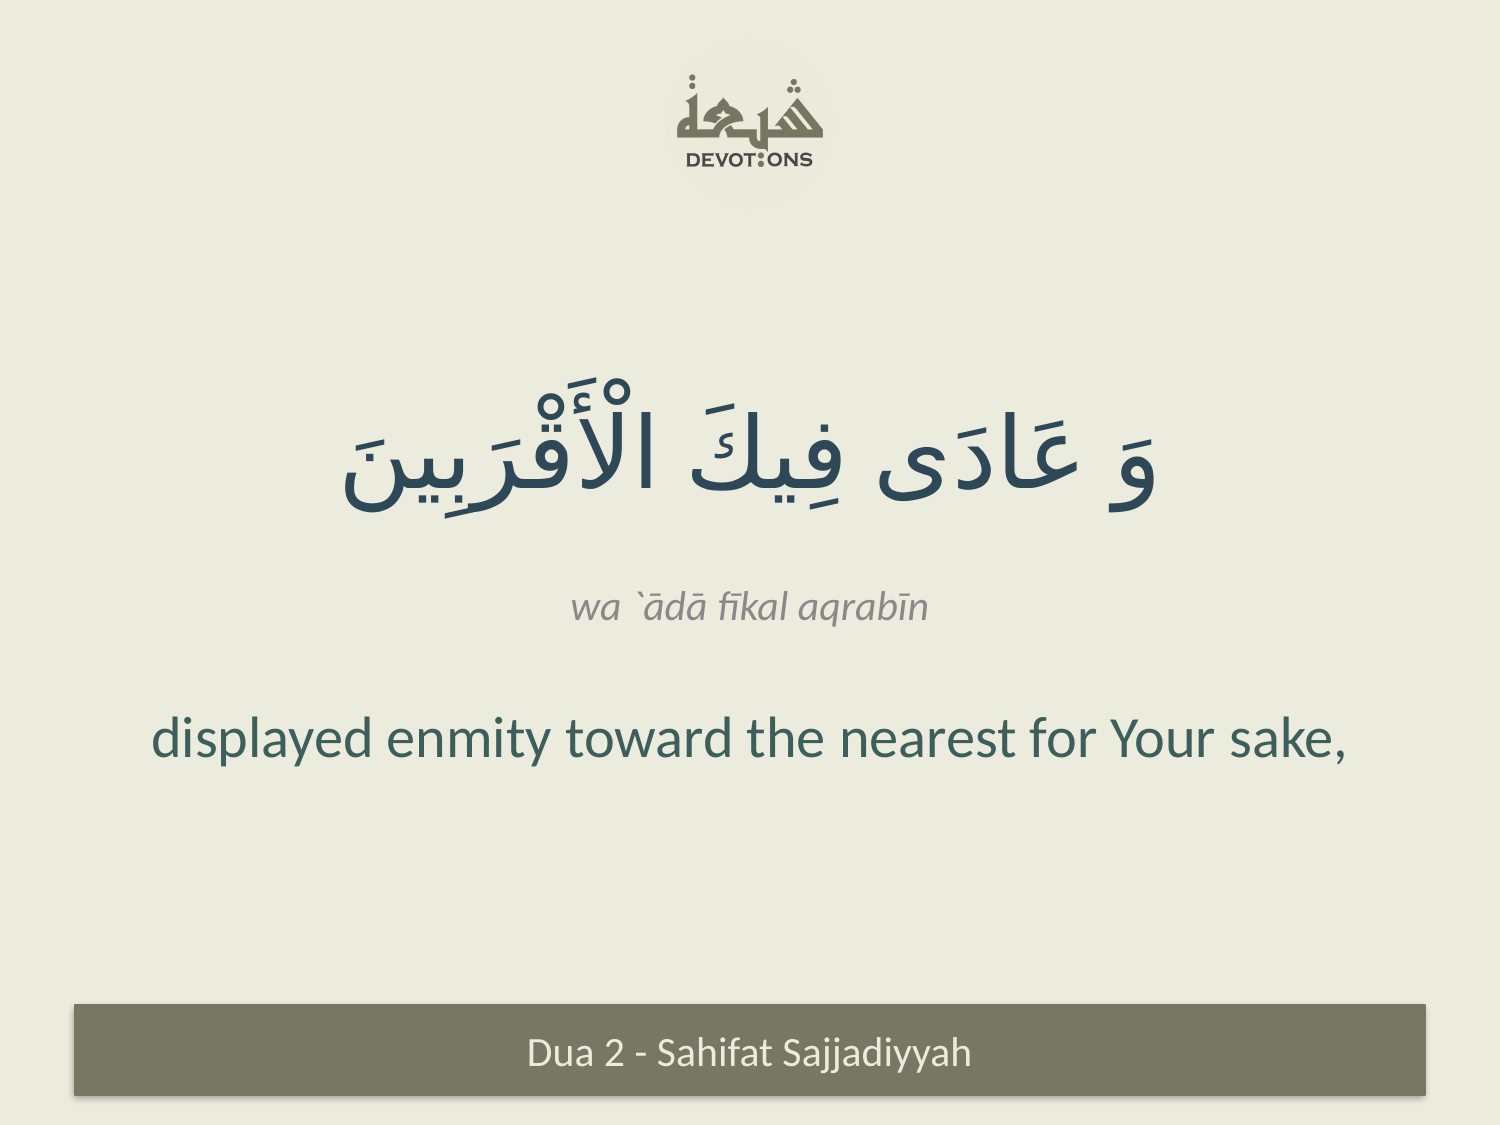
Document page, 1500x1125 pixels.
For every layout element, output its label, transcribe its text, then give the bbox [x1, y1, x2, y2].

text_box [74, 1004, 1426, 1096]
text_box Dua 2 - Sahifat Sajjadiyyah [512, 1017, 988, 1083]
picture [656, 29, 844, 218]
text_box وَ عَادَى فِيكَ الْأَقْرَبِينَ wa `ādā fīkal aqrabīn displayed enmity toward the nearest for Your sake, [74, 381, 1425, 776]
